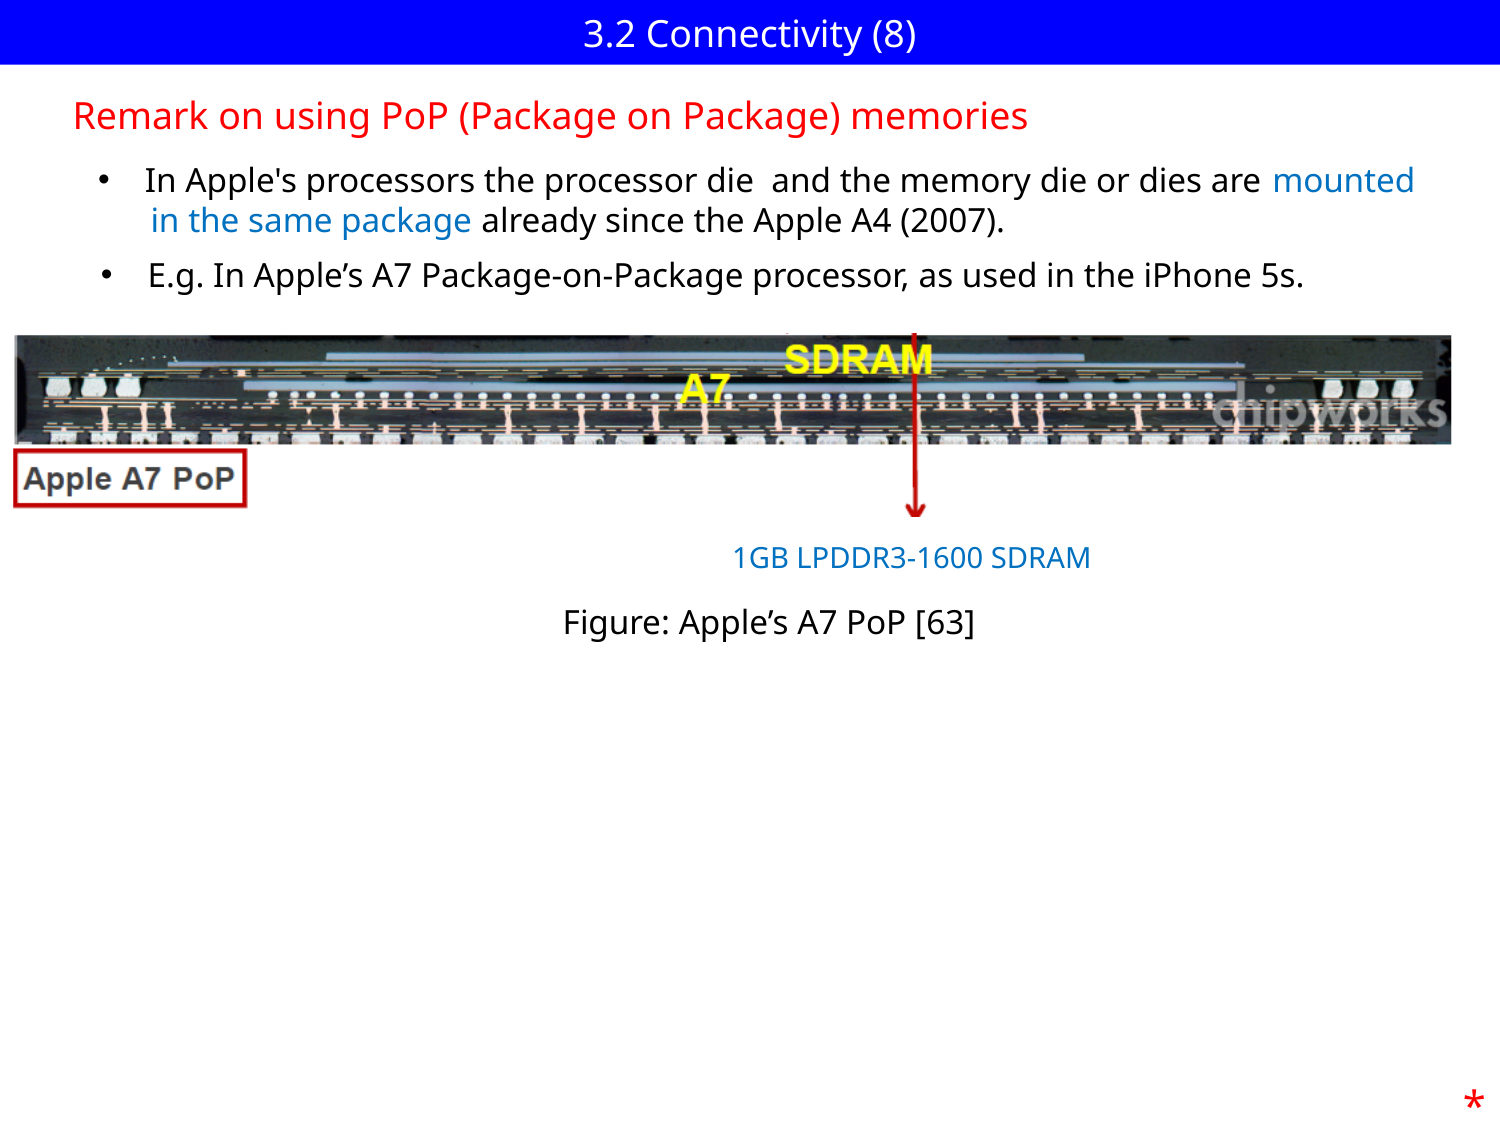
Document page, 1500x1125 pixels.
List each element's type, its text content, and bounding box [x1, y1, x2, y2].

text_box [0, 333, 1474, 584]
text_box * [1448, 1071, 1500, 1125]
text_box Figure: Apple’s A7 PoP [63] [547, 593, 991, 649]
text_box E.g. In Apple’s A7 Package-on-Package processor, as used in the iPhone 5s. [85, 246, 1322, 302]
title 3.2 Connectivity (8) [0, 0, 1500, 65]
text_box In Apple's processors the processor die and the memory die or dies are mounted in the same package already since the Apple A4 (2007). [83, 152, 1440, 247]
text_box Remark on using PoP (Package on Package) memories [57, 84, 1045, 145]
